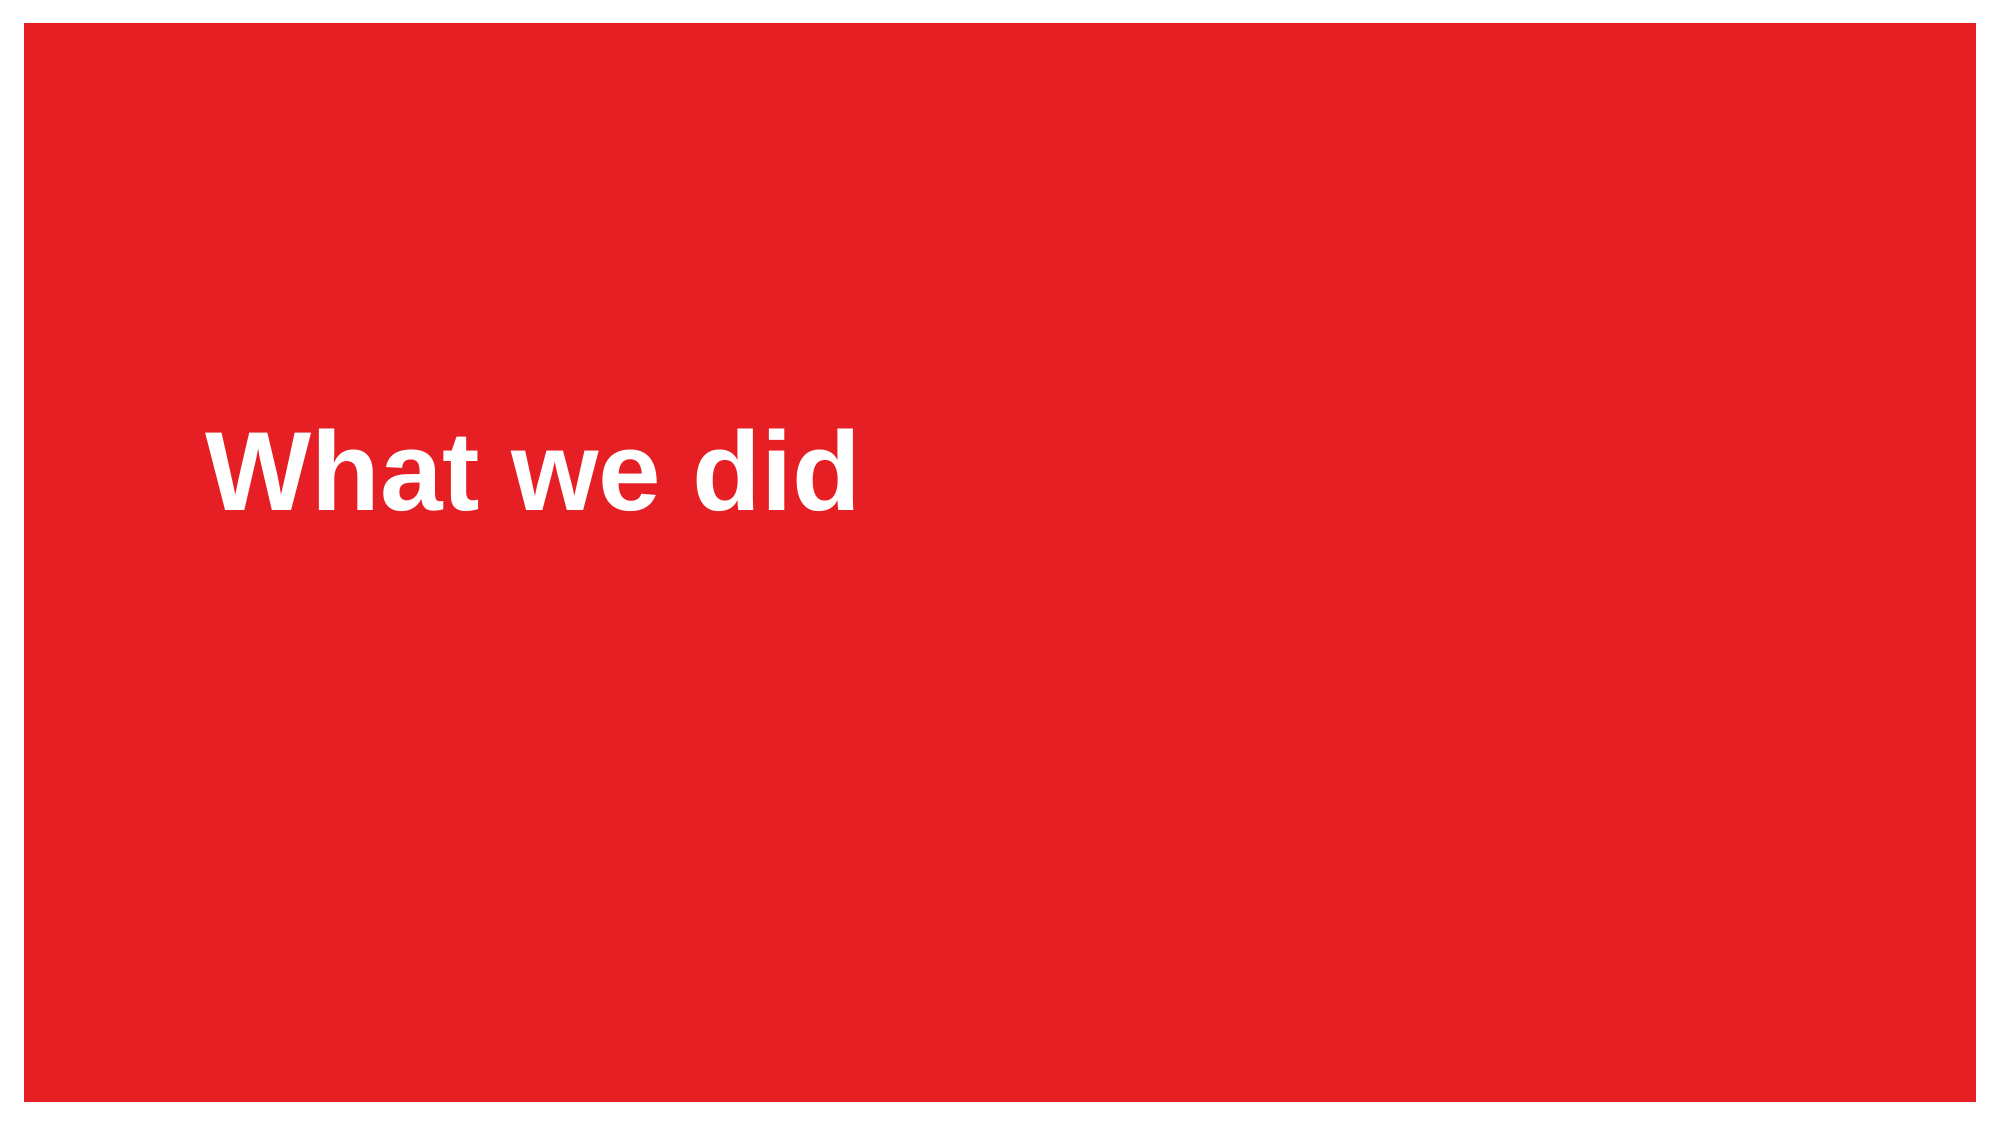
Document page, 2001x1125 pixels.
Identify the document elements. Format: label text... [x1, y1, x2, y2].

title What we did [190, 365, 1916, 583]
picture [24, 23, 1976, 1102]
